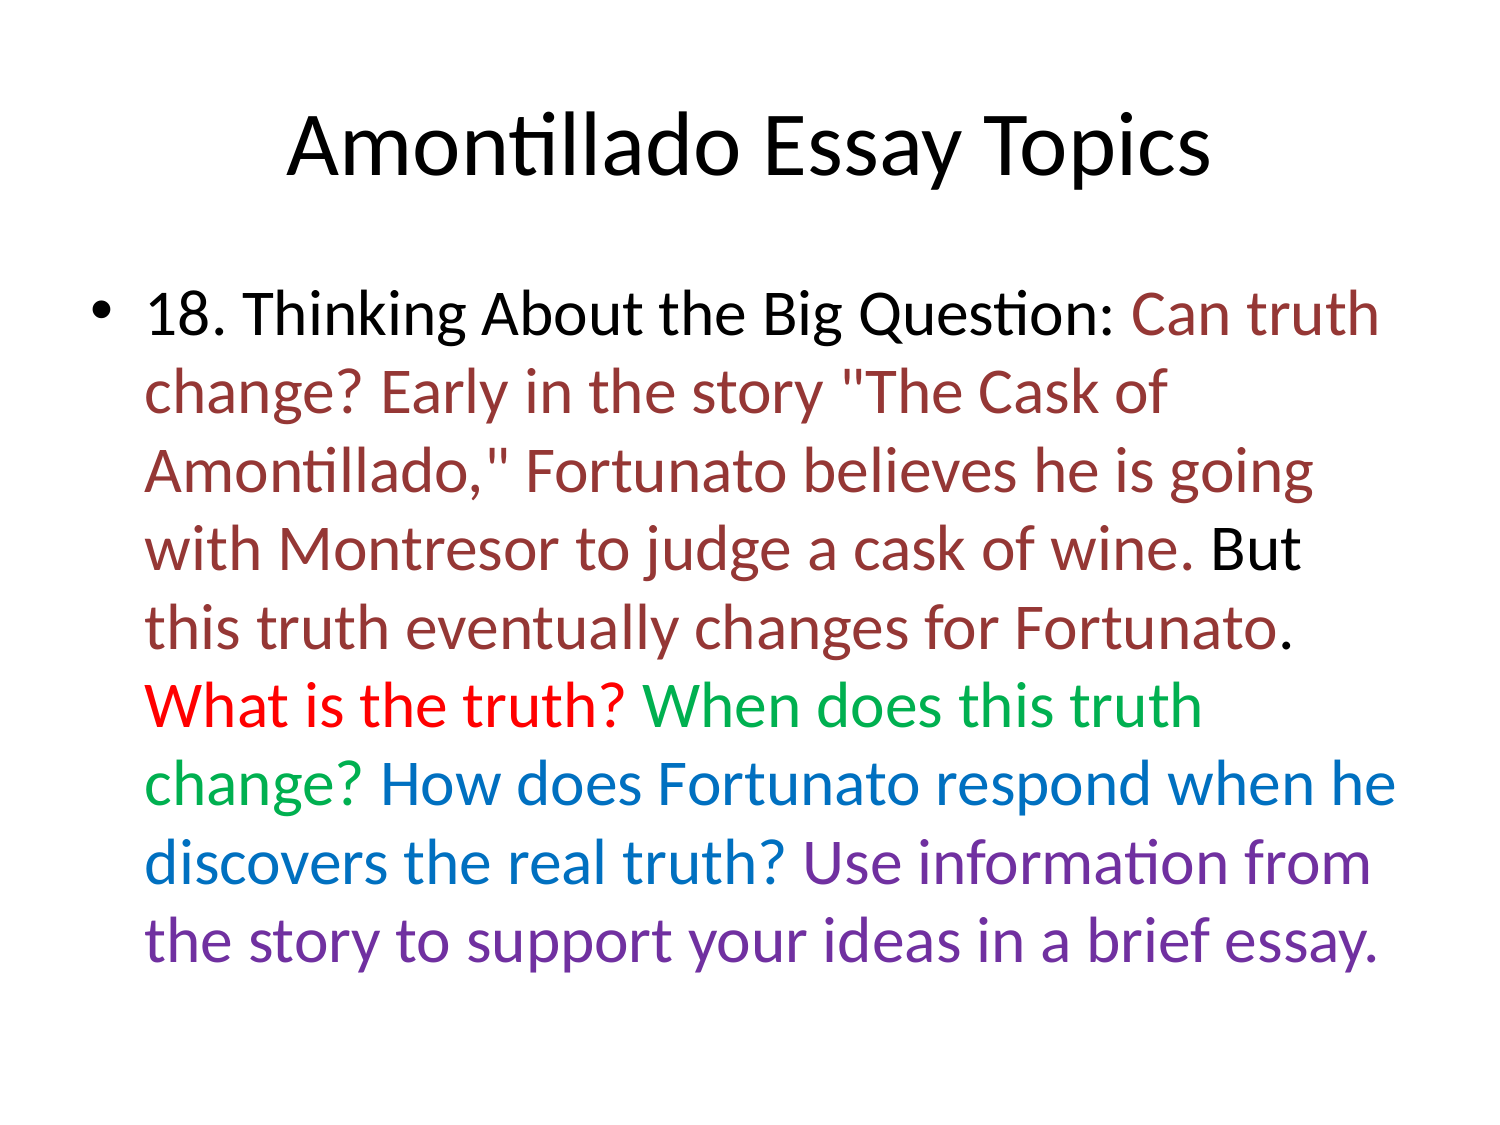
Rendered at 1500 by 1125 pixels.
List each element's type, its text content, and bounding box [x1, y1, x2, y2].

list 18. Thinking About the Big Question: Can truth change? Early in the story "The Cask of Amontillado," Fortunato believes he is going with Montresor to judge a cask of wine. But this truth eventually changes for Fortunato. What is the truth? When does this truth change? How does Fortunato respond when he discovers the real truth? Use information from the story to support your ideas in a brief essay. [75, 262, 1425, 1005]
title Amontillado Essay Topics [75, 45, 1425, 233]
